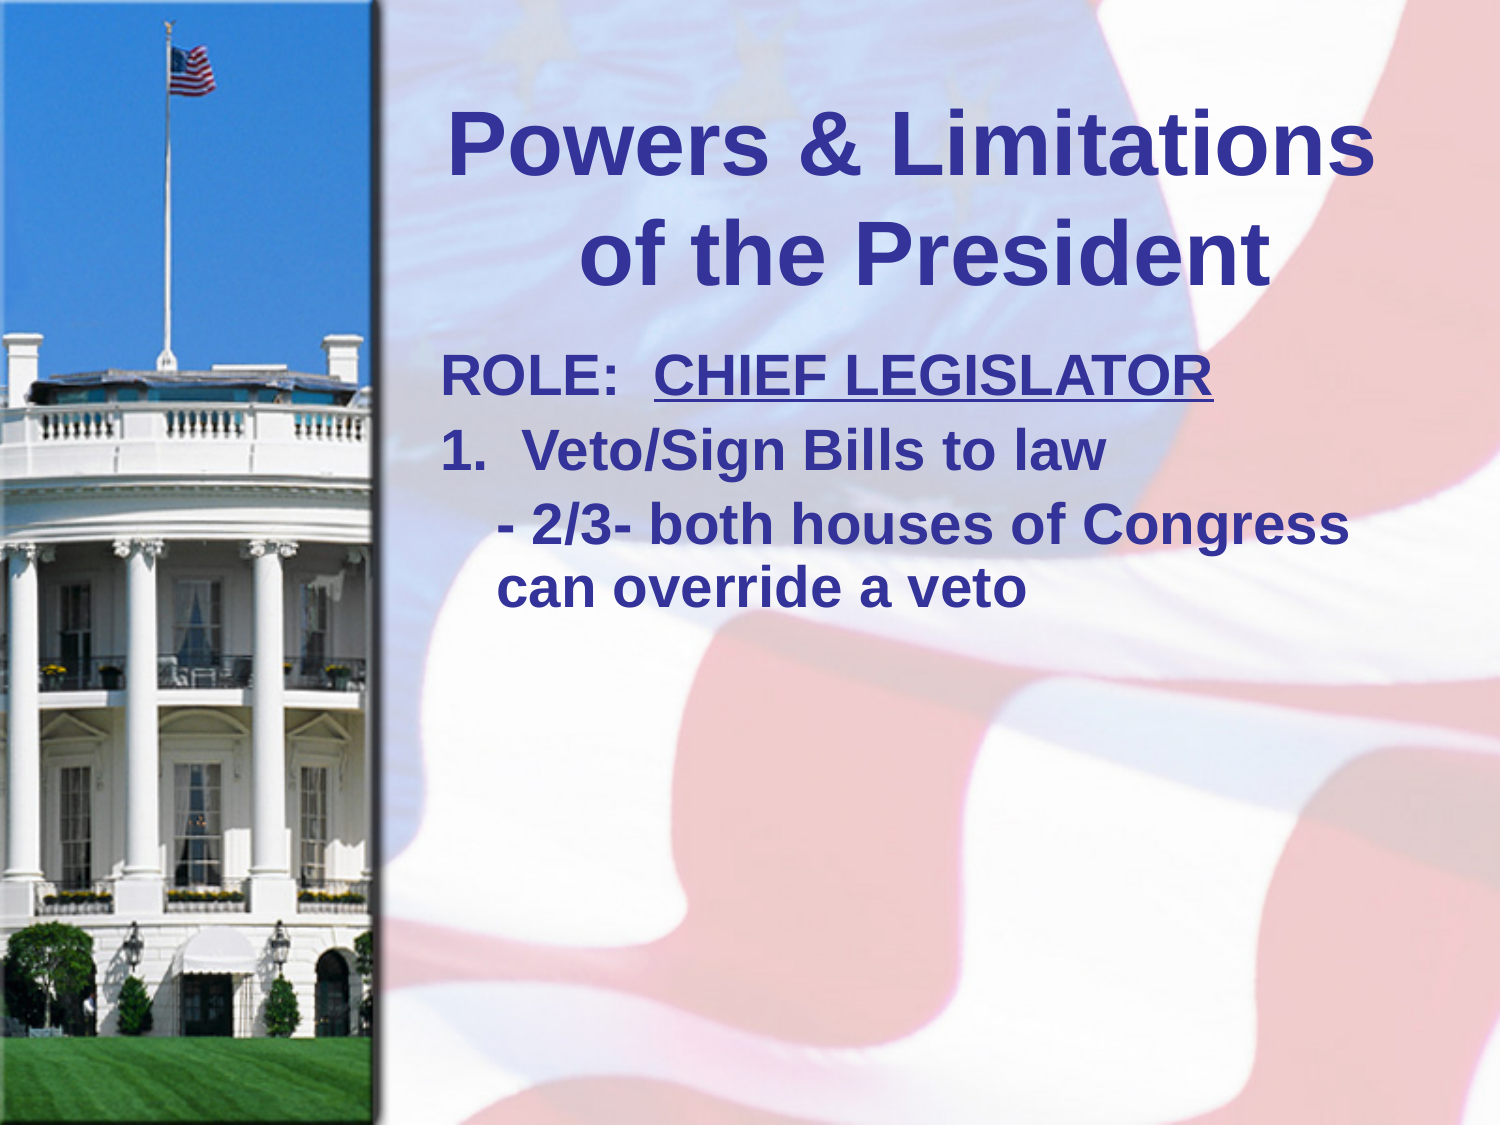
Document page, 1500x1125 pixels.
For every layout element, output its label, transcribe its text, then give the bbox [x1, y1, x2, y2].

list ROLE: CHIEF LEGISLATOR 1. Veto/Sign Bills to law - 2/3- both houses of Congress can override a veto [424, 337, 1463, 1013]
title Powers & Limitations of the President [399, 99, 1451, 288]
picture [0, 0, 1500, 1125]
